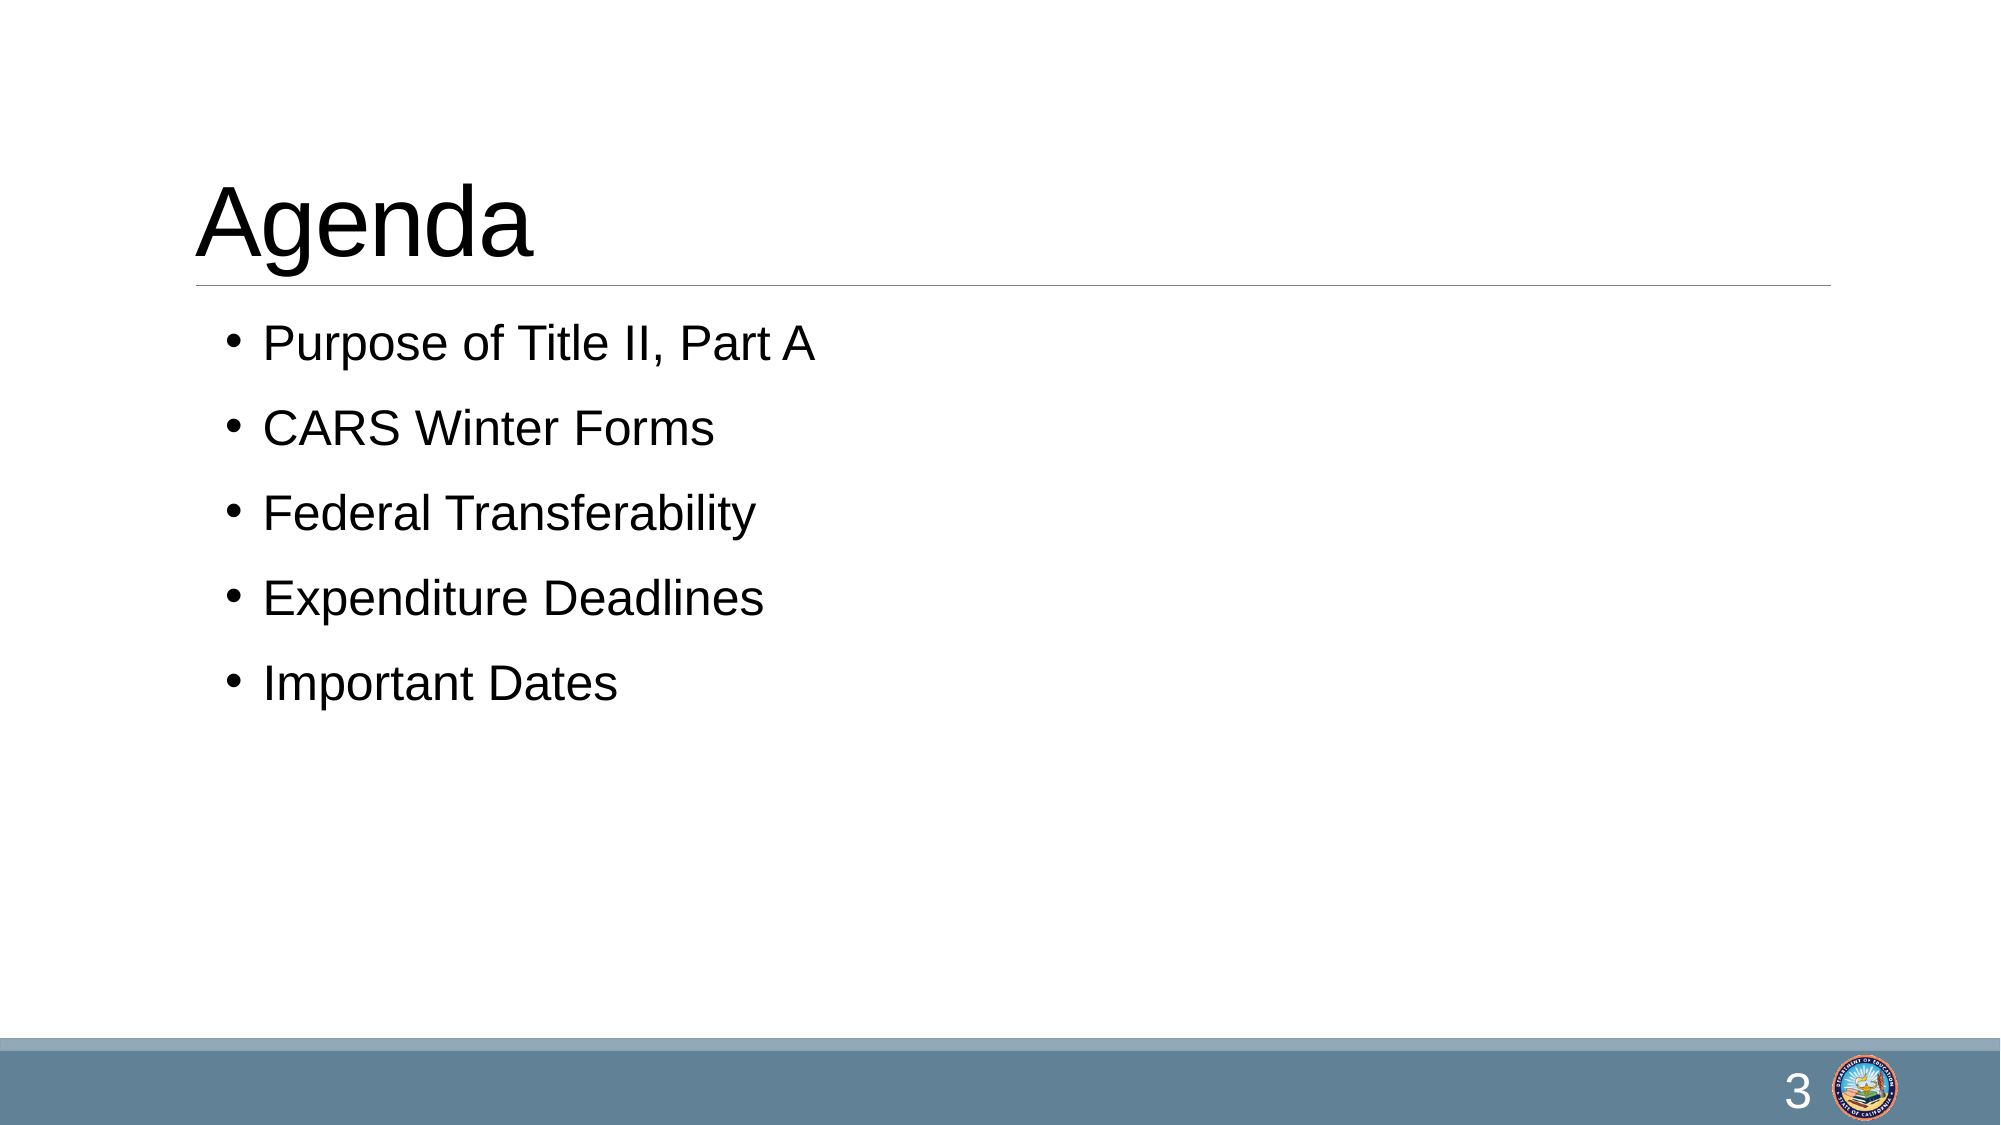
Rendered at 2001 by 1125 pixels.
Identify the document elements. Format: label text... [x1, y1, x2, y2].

slide_number 3 [1611, 1059, 1828, 1119]
title Agenda [179, 47, 1830, 285]
list Purpose of Title II, Part A CARS Winter Forms Federal Transferability Expenditure Deadlines Important Dates [179, 302, 1830, 1018]
picture [1832, 1055, 1899, 1122]
